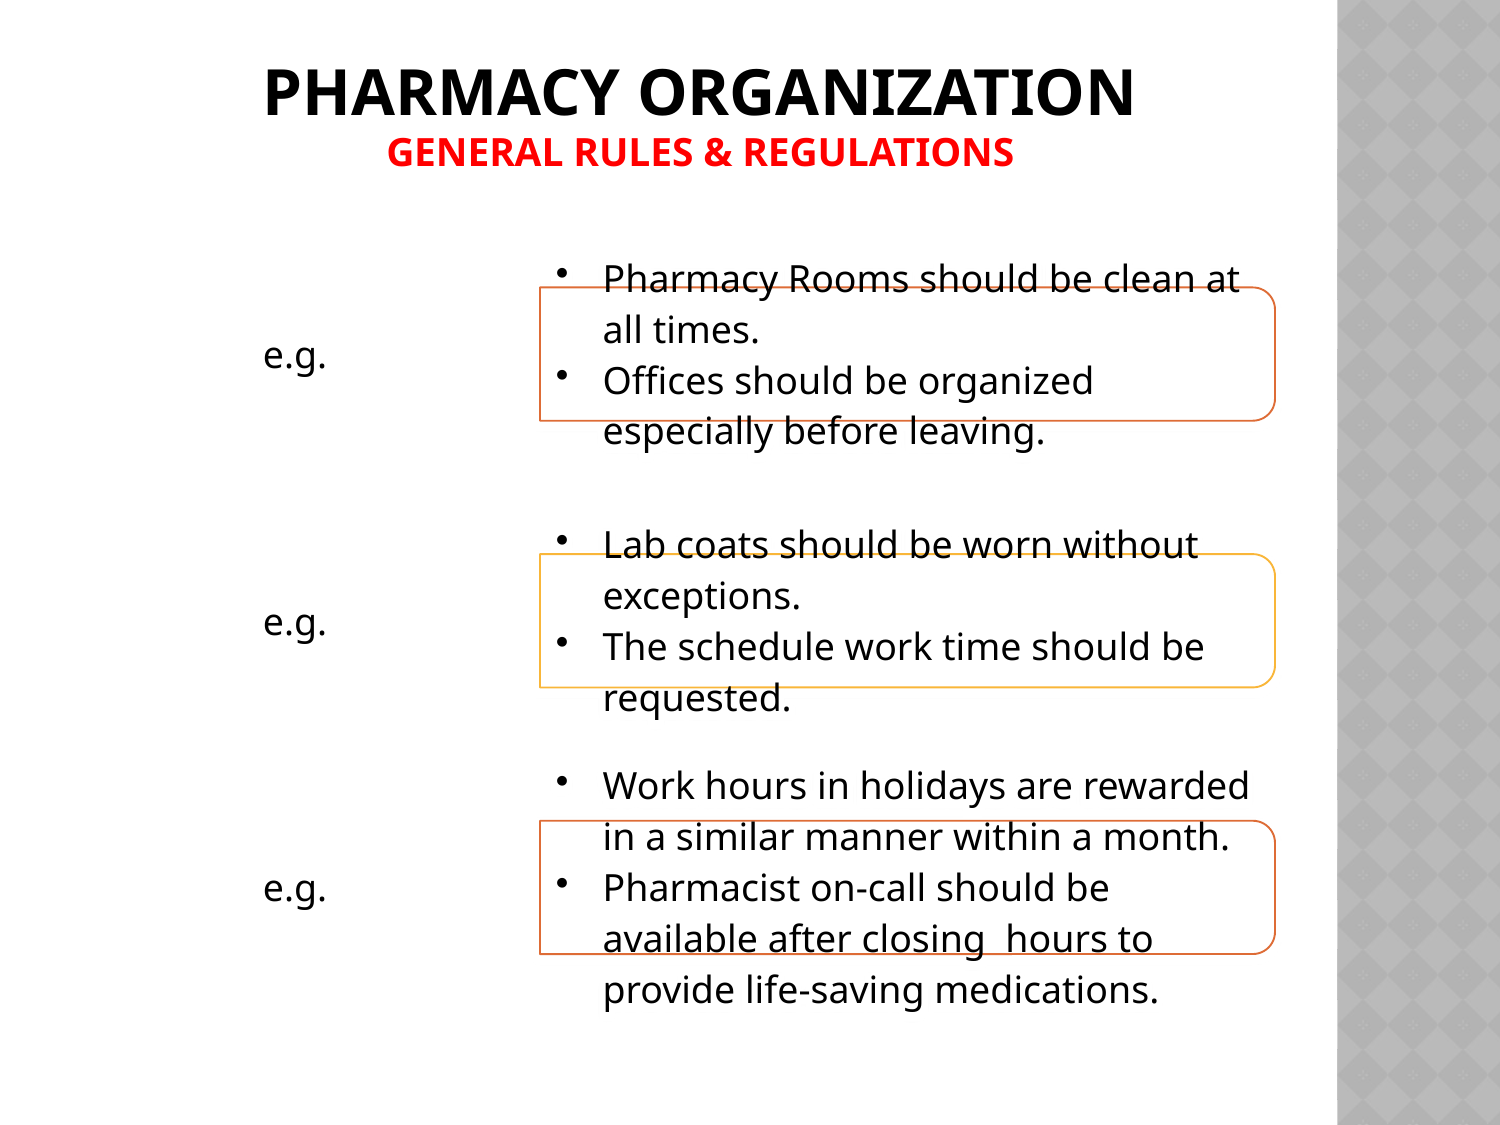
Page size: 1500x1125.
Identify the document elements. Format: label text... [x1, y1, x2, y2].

title Pharmacy Organization General Rules & Regulations [0, 50, 1400, 175]
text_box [49, 287, 1276, 955]
